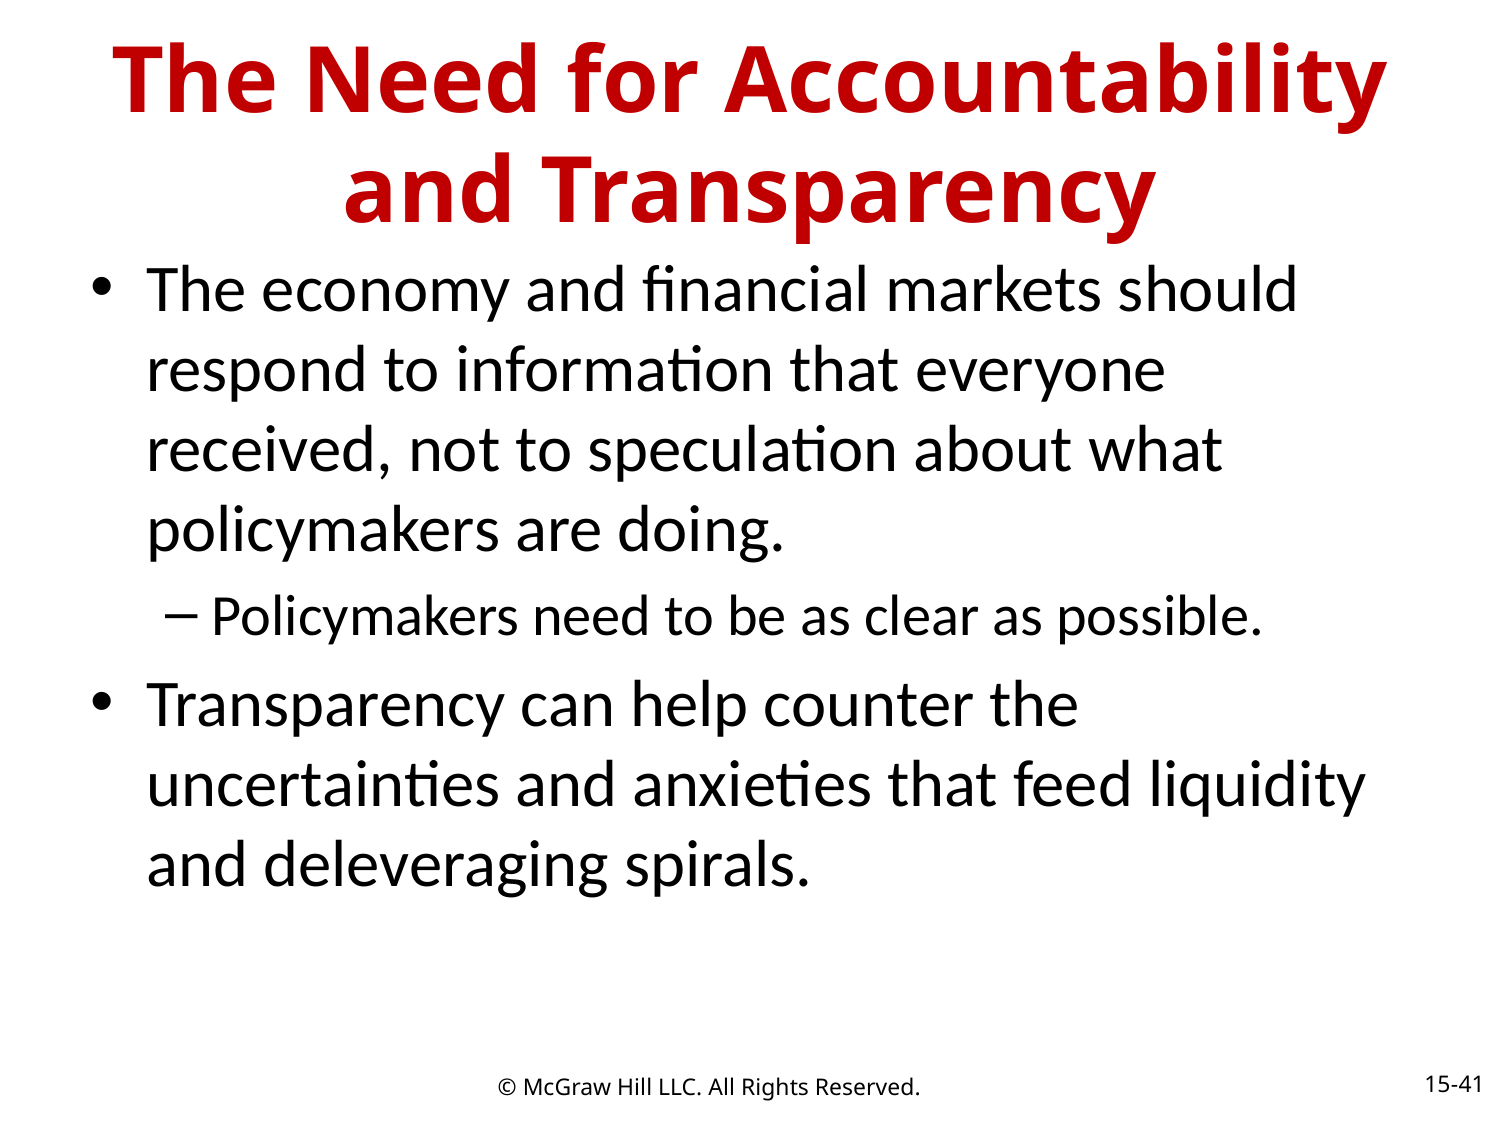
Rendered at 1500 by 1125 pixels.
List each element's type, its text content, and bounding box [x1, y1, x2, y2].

list The economy and financial markets should respond to information that everyone received, not to speculation about what policymakers are doing. Policymakers need to be as clear as possible. Transparency can help counter the uncertainties and anxieties that feed liquidity and deleveraging spirals. [75, 237, 1425, 988]
footer © McGraw Hill LLC. All Rights Reserved. [425, 1065, 1000, 1125]
slide_number 15-41 [1287, 1062, 1500, 1125]
title The Need for Accountability and Transparency [75, 37, 1425, 225]
